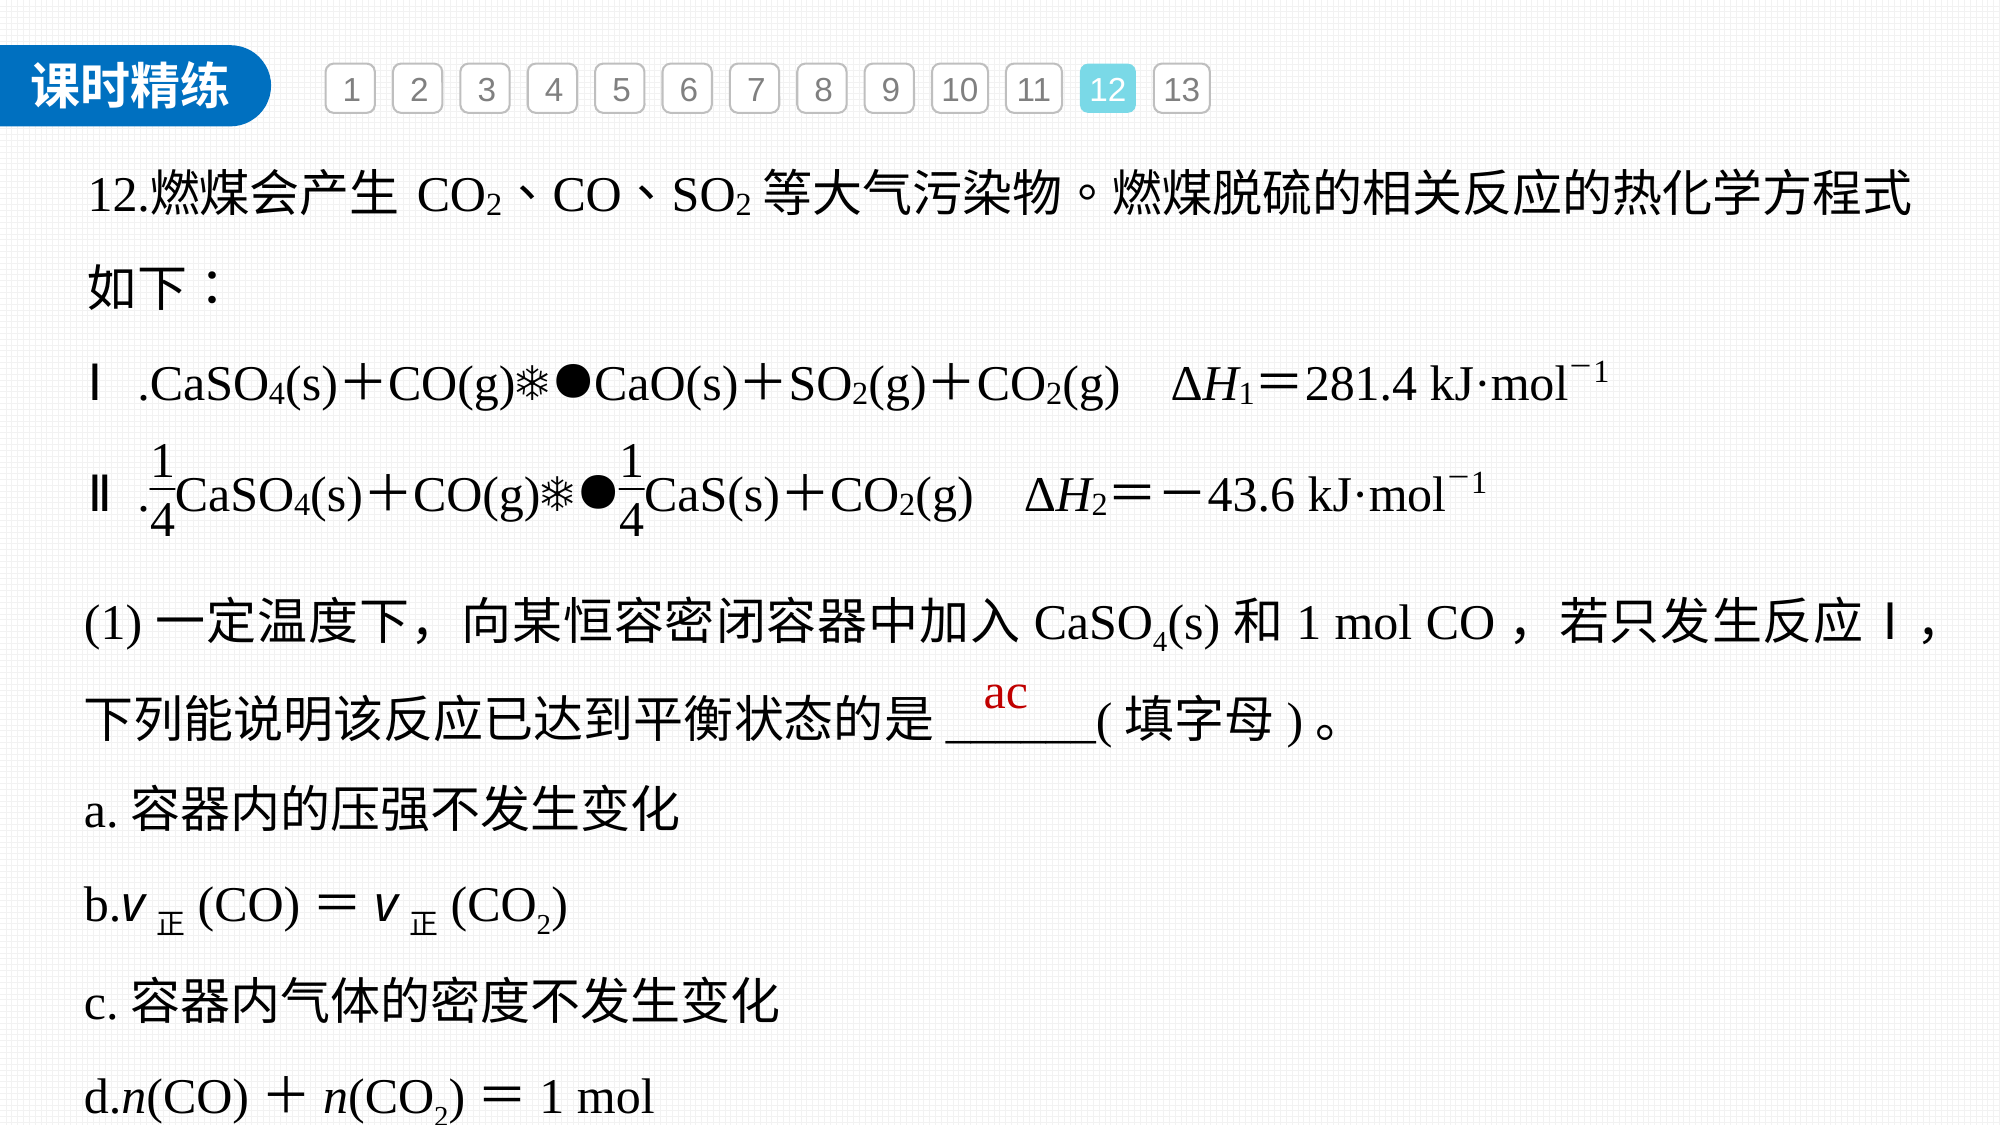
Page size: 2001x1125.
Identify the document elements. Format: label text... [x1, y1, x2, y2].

text_box 8 [796, 62, 848, 114]
text_box 5 [594, 62, 646, 114]
text_box 13 [1152, 62, 1211, 114]
text_box 3 [459, 62, 511, 114]
text_box 7 [728, 62, 781, 114]
text_box 10 [930, 62, 990, 114]
text_box (1)一定温度下，向某恒容密闭容器中加入CaSO4(s)和1 mol CO，若只发生反应Ⅰ，下列能说明该反应已达到平衡状态的是______(填字母)。 a.容器内的压强不发生变化 b.v正(CO)＝v正(CO2) c.容器内气体的密度不发生变化 d.n(CO)＋n(CO2)＝1 mol [63, 545, 1936, 1125]
text_box ac [968, 650, 1044, 726]
text_box 4 [526, 62, 579, 114]
text_box 12 [1078, 62, 1138, 114]
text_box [87, 148, 1913, 565]
text_box 2 [391, 62, 444, 114]
text_box 9 [863, 62, 916, 114]
text_box 1 [324, 62, 376, 114]
text_box 6 [661, 62, 713, 114]
text_box 11 [1004, 62, 1064, 114]
